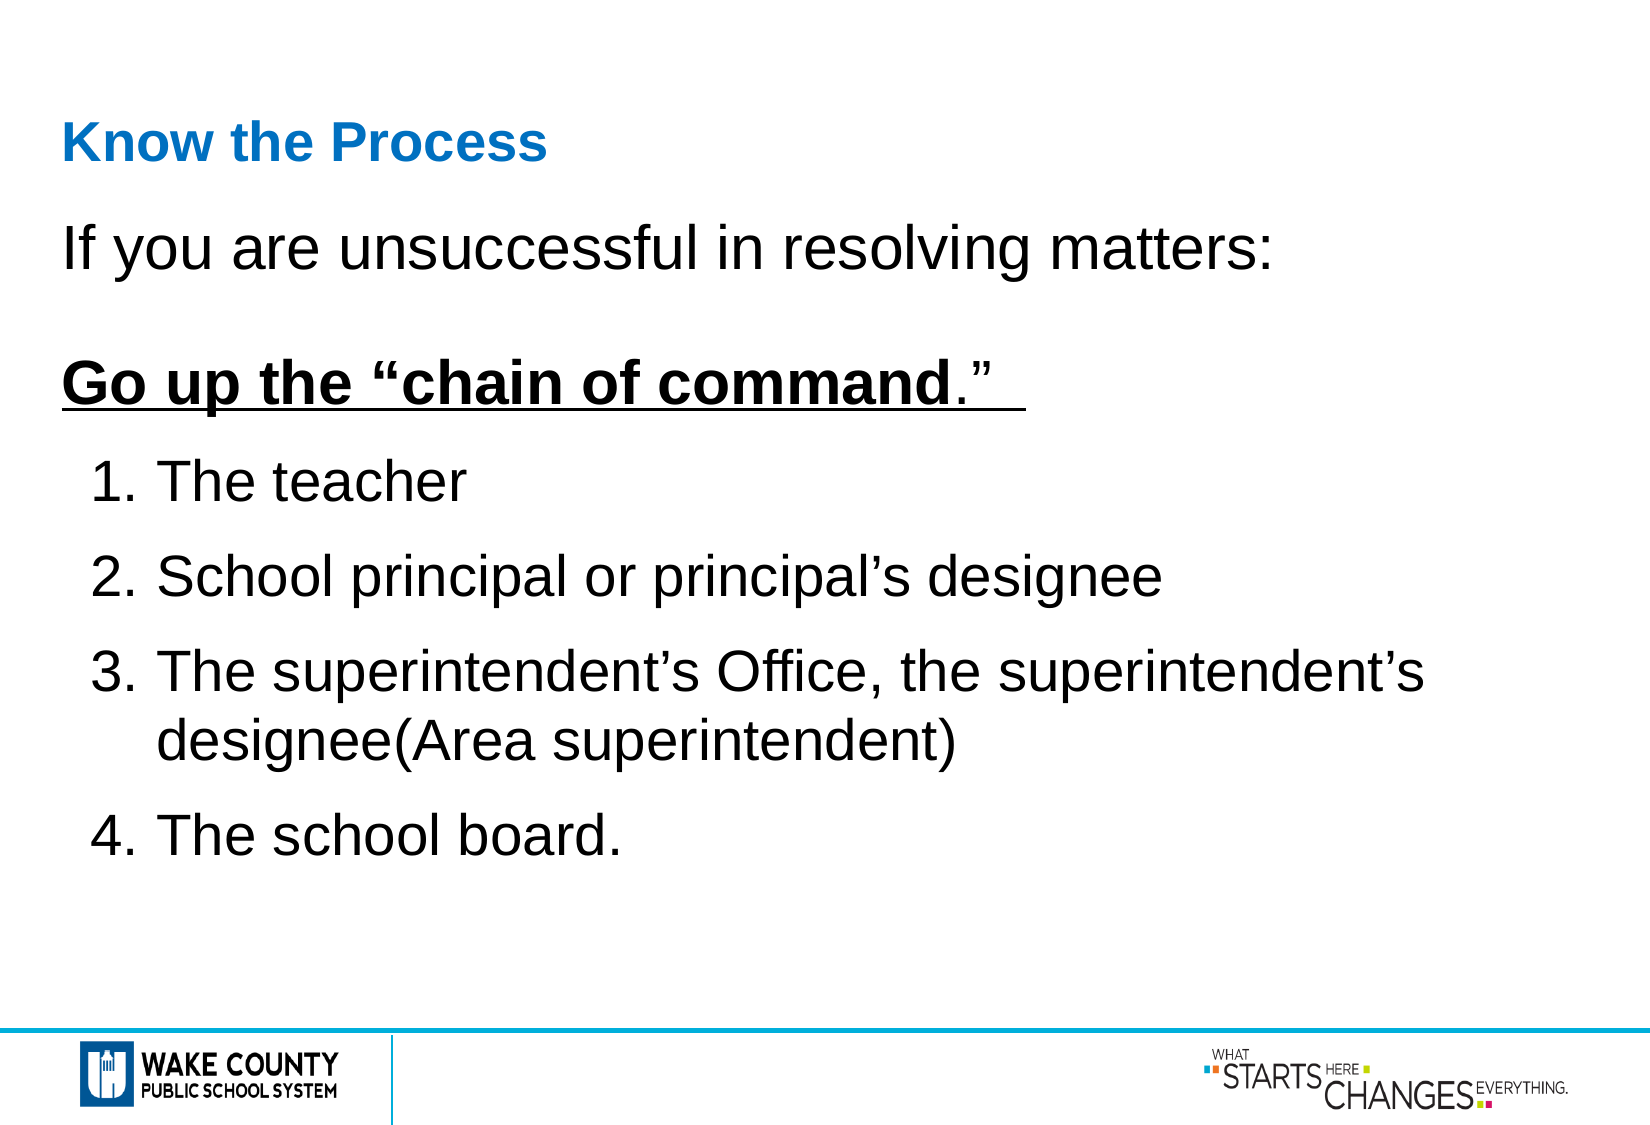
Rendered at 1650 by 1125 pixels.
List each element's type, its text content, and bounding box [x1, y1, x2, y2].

title Know the Process [54, 50, 1540, 238]
picture [1195, 1039, 1582, 1121]
list If you are unsuccessful in resolving matters: Go up the “chain of command.” The teacher School principal or principal’s designee The superintendent’s Office, the superintendent’s designee(Area superintendent) The school board. [54, 212, 1609, 955]
picture [74, 1034, 342, 1121]
